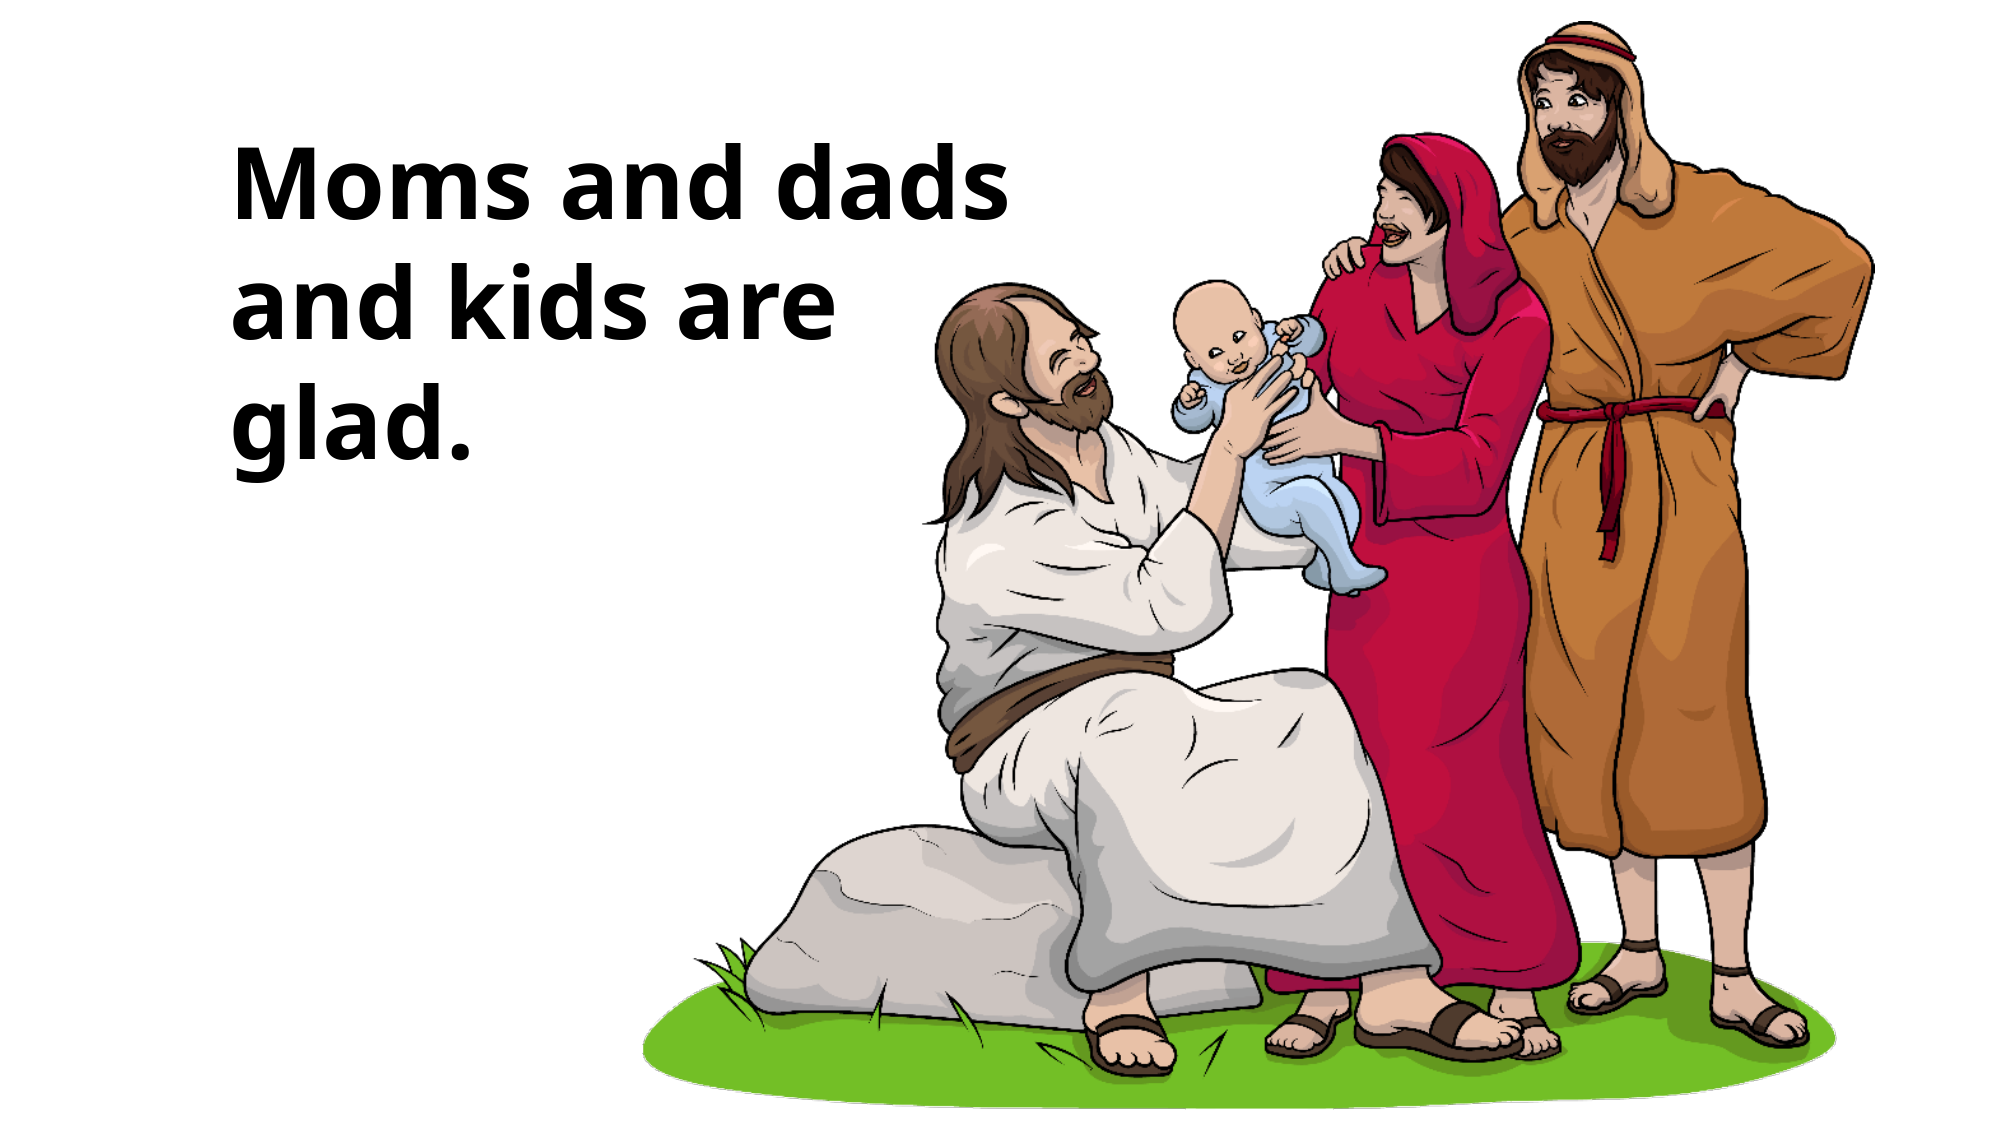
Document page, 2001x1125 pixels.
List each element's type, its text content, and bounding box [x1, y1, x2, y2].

picture [642, 21, 1875, 1110]
text_box Moms and dads and kids are glad. [214, 112, 642, 488]
